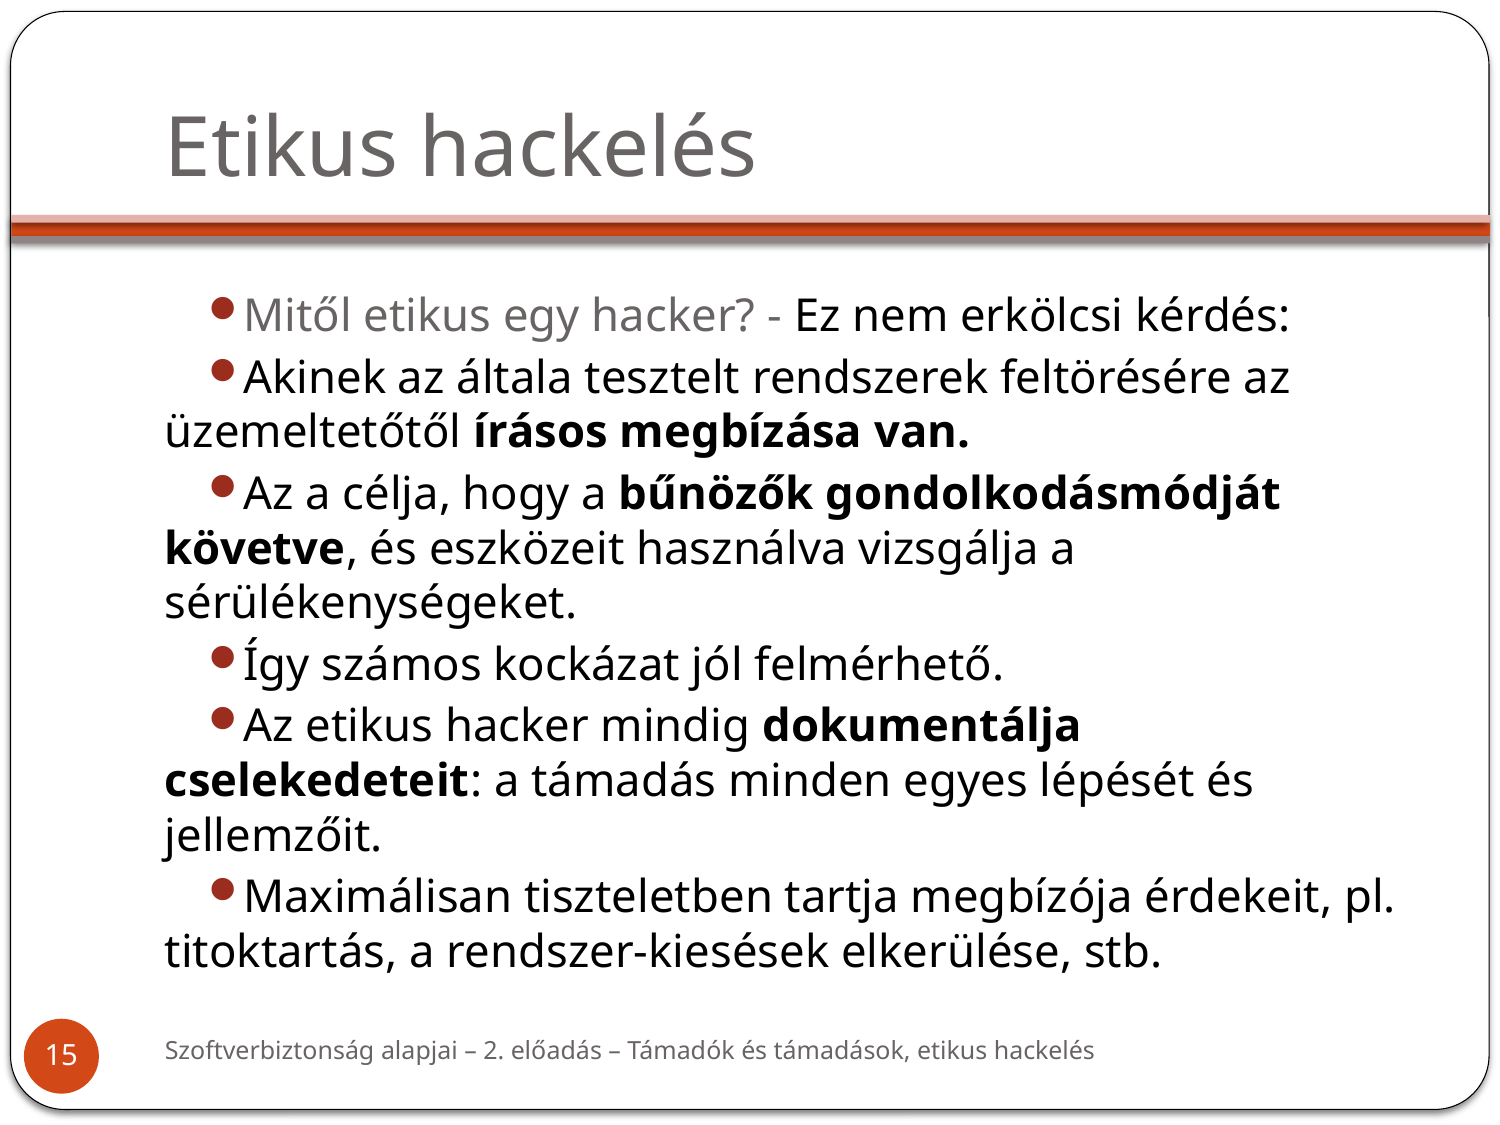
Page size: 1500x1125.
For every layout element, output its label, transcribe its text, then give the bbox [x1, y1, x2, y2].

slide_number 15 [23, 1018, 99, 1094]
footer Szoftverbiztonság alapjai – 2. előadás – Támadók és támadások, etikus hackelés [150, 1012, 1424, 1088]
title Etikus hackelés [150, 45, 1425, 209]
text_box [148, 53, 1424, 217]
list Mitől etikus egy hacker? - Ez nem erkölcsi kérdés: Akinek az általa tesztelt rendszerek feltörésére az üzemeltetőtől írásos megbízása van. Az a célja, hogy a bűnözők gondolkodásmódját követve, és eszközeit használva vizsgálja a sérülékenységeket. Így számos kockázat jól felmérhető. Az etikus hacker mindig dokumentálja cselekedeteit: a támadás minden egyes lépését és jellemzőit. Maximálisan tiszteletben tartja megbízója érdekeit, pl. titoktartás, a rendszer-kiesések elkerülése, stb. [150, 278, 1425, 988]
